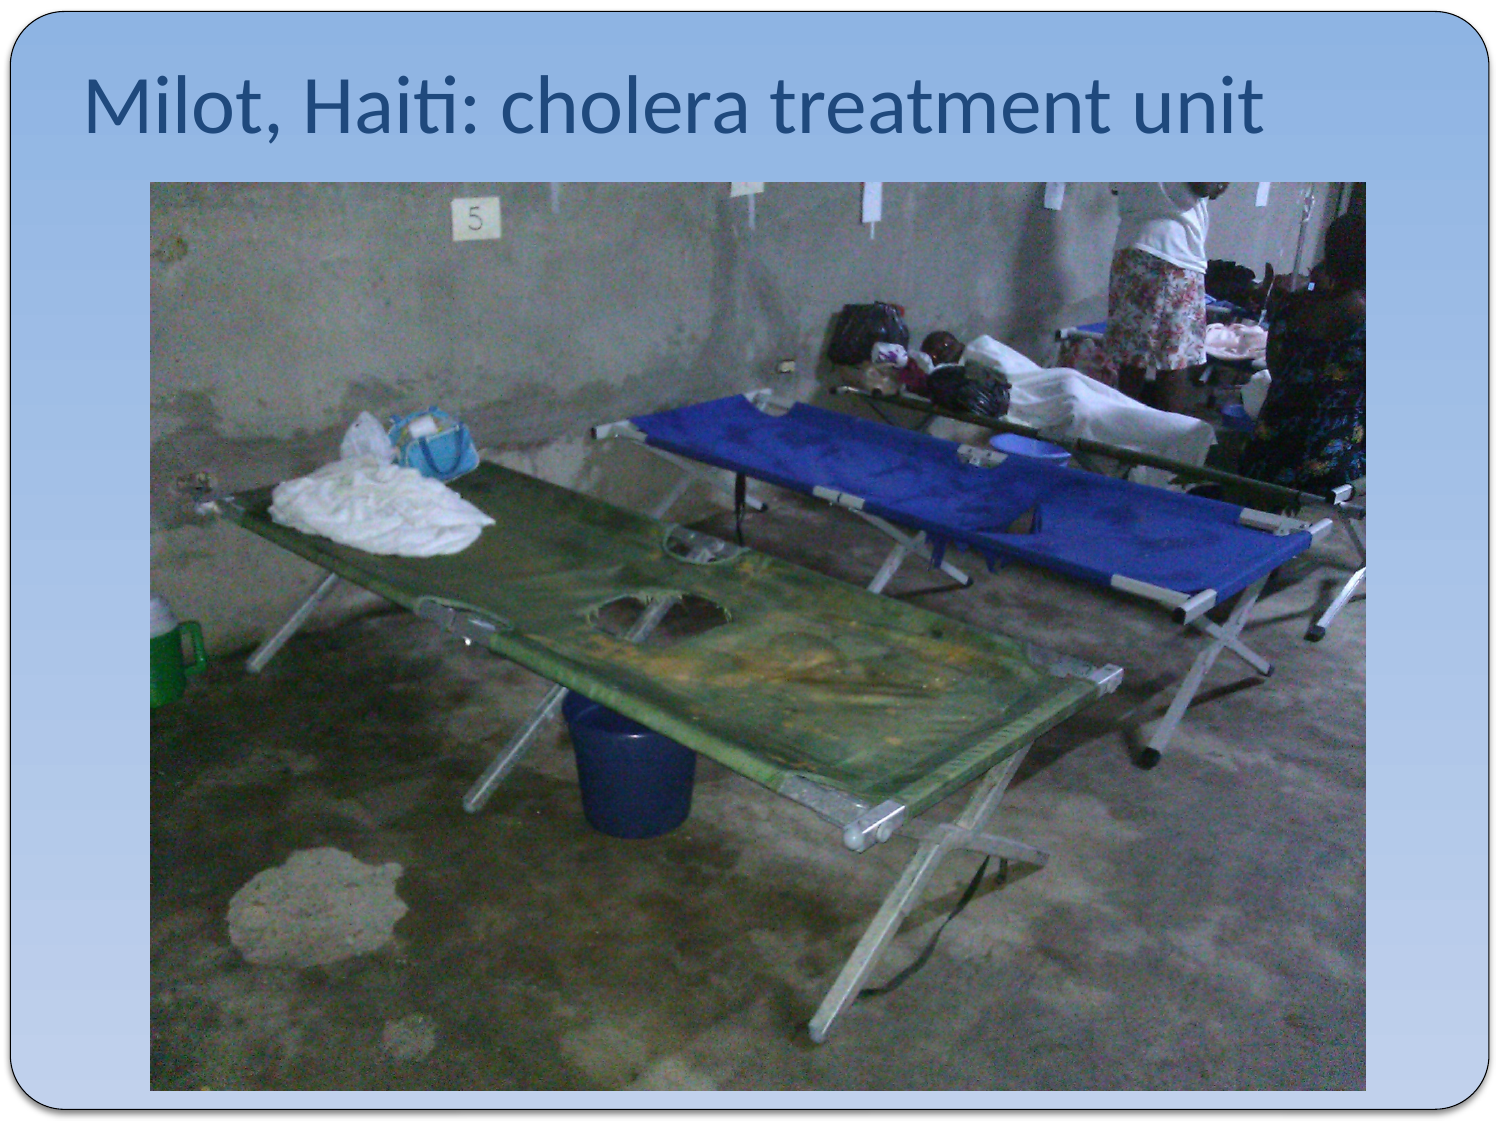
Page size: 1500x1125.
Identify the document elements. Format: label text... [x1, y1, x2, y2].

title Milot, Haiti: cholera treatment unit [66, 45, 1455, 166]
picture [149, 182, 1366, 1091]
